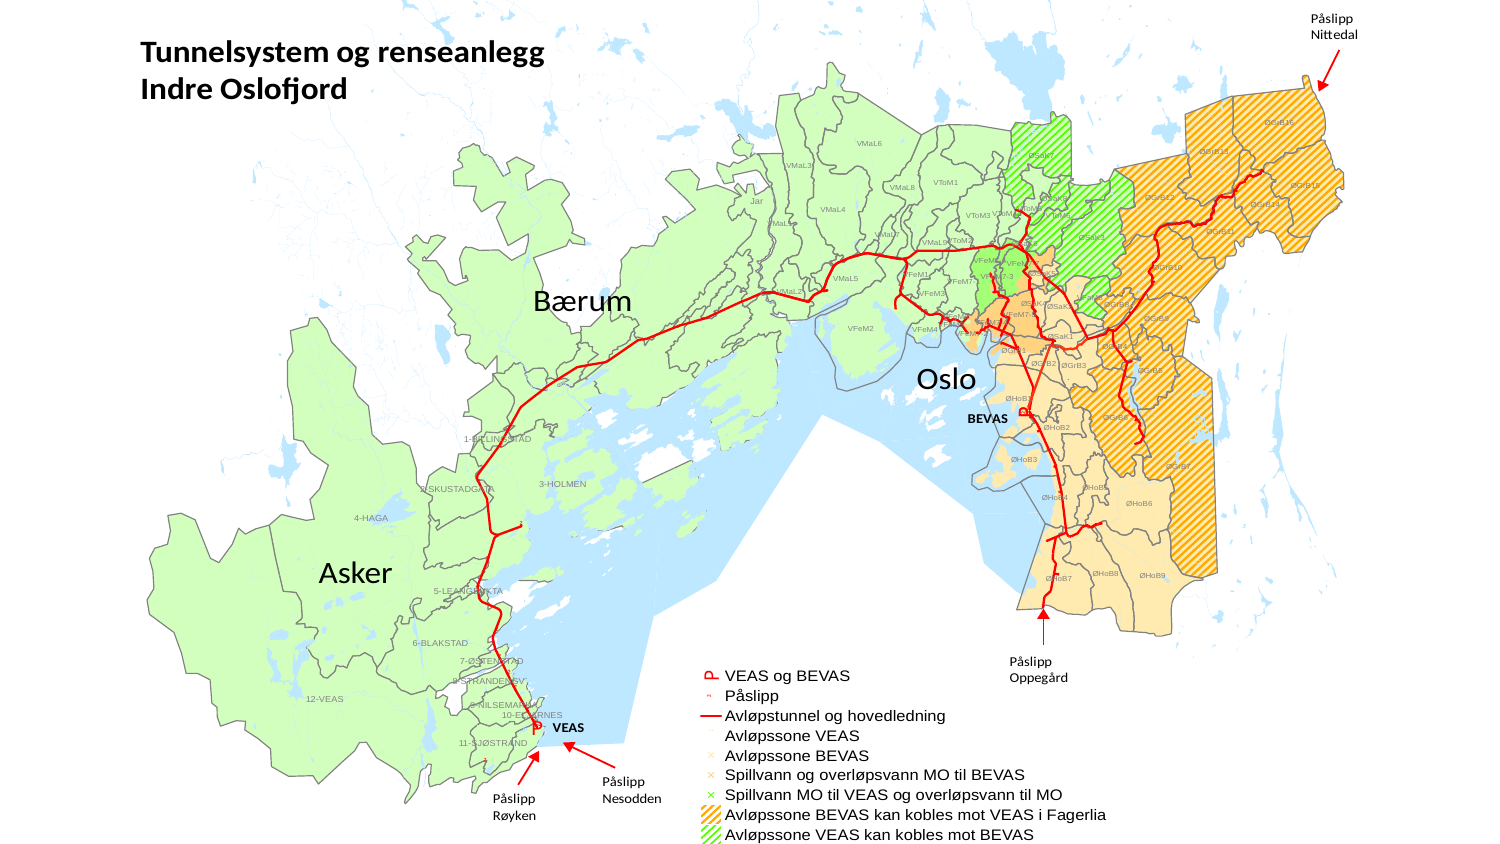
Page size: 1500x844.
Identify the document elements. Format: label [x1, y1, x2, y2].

picture [135, 0, 1365, 844]
